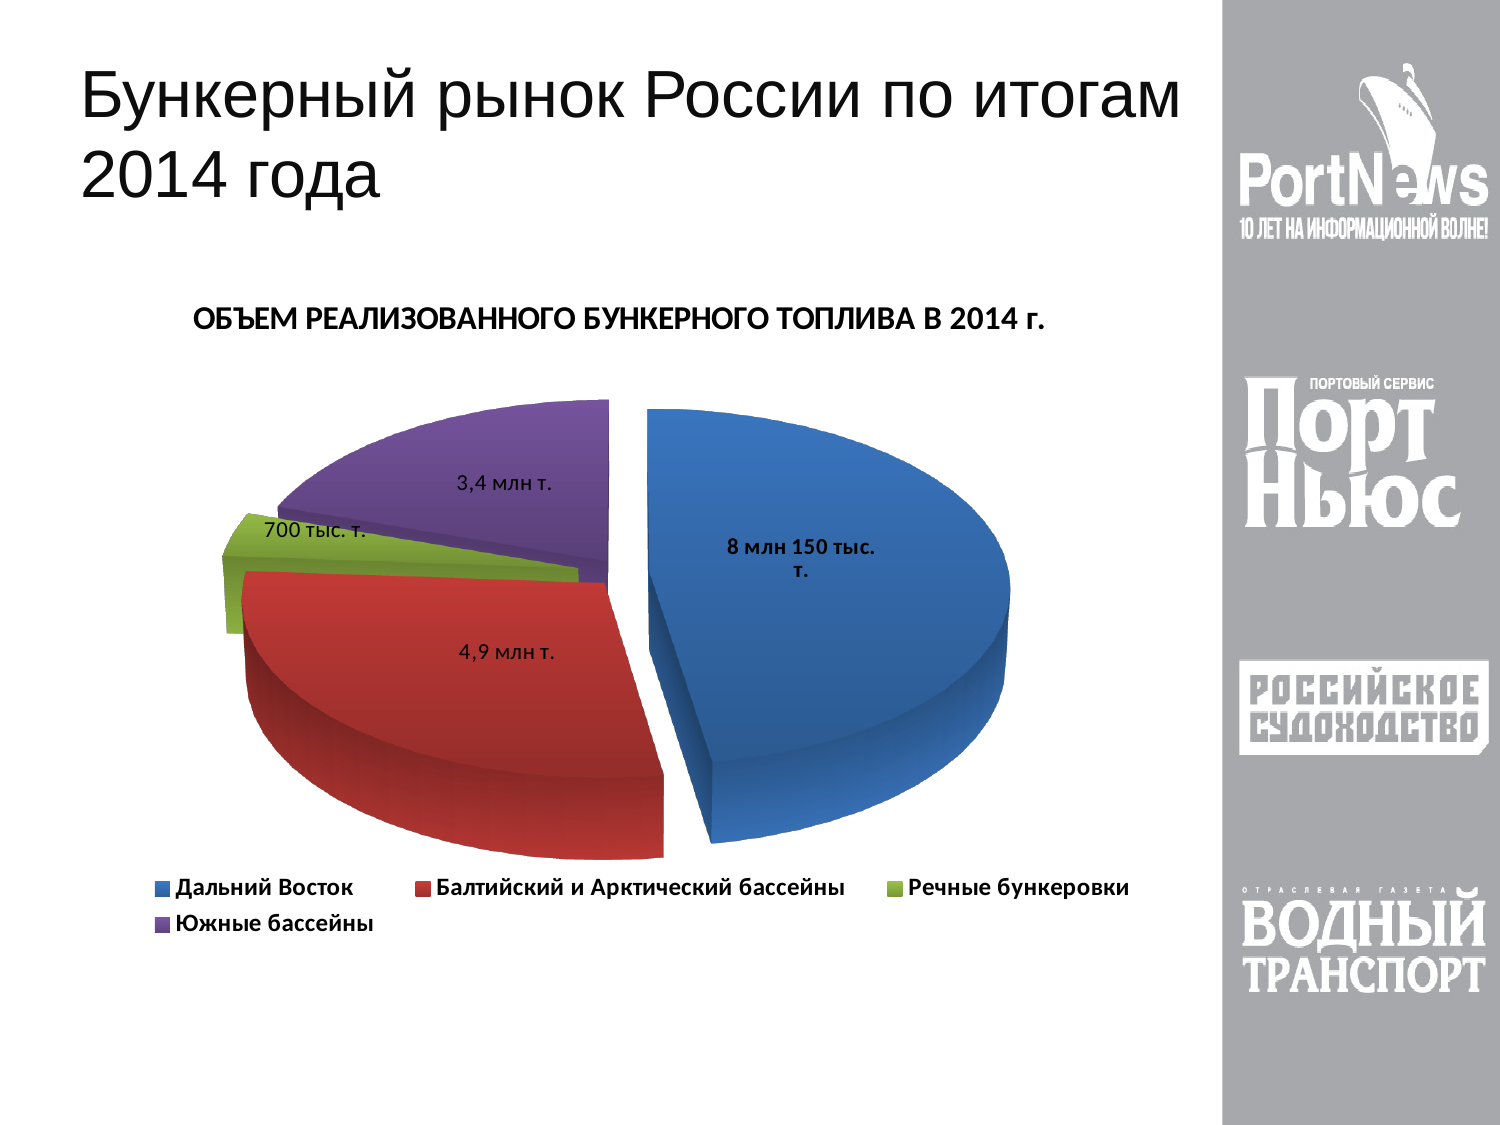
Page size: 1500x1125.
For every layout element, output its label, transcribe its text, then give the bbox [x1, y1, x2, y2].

chart [52, 278, 1185, 949]
subtitle Бункерный рынок России по итогам 2014 года [64, 42, 1217, 220]
picture [1222, 0, 1500, 1125]
